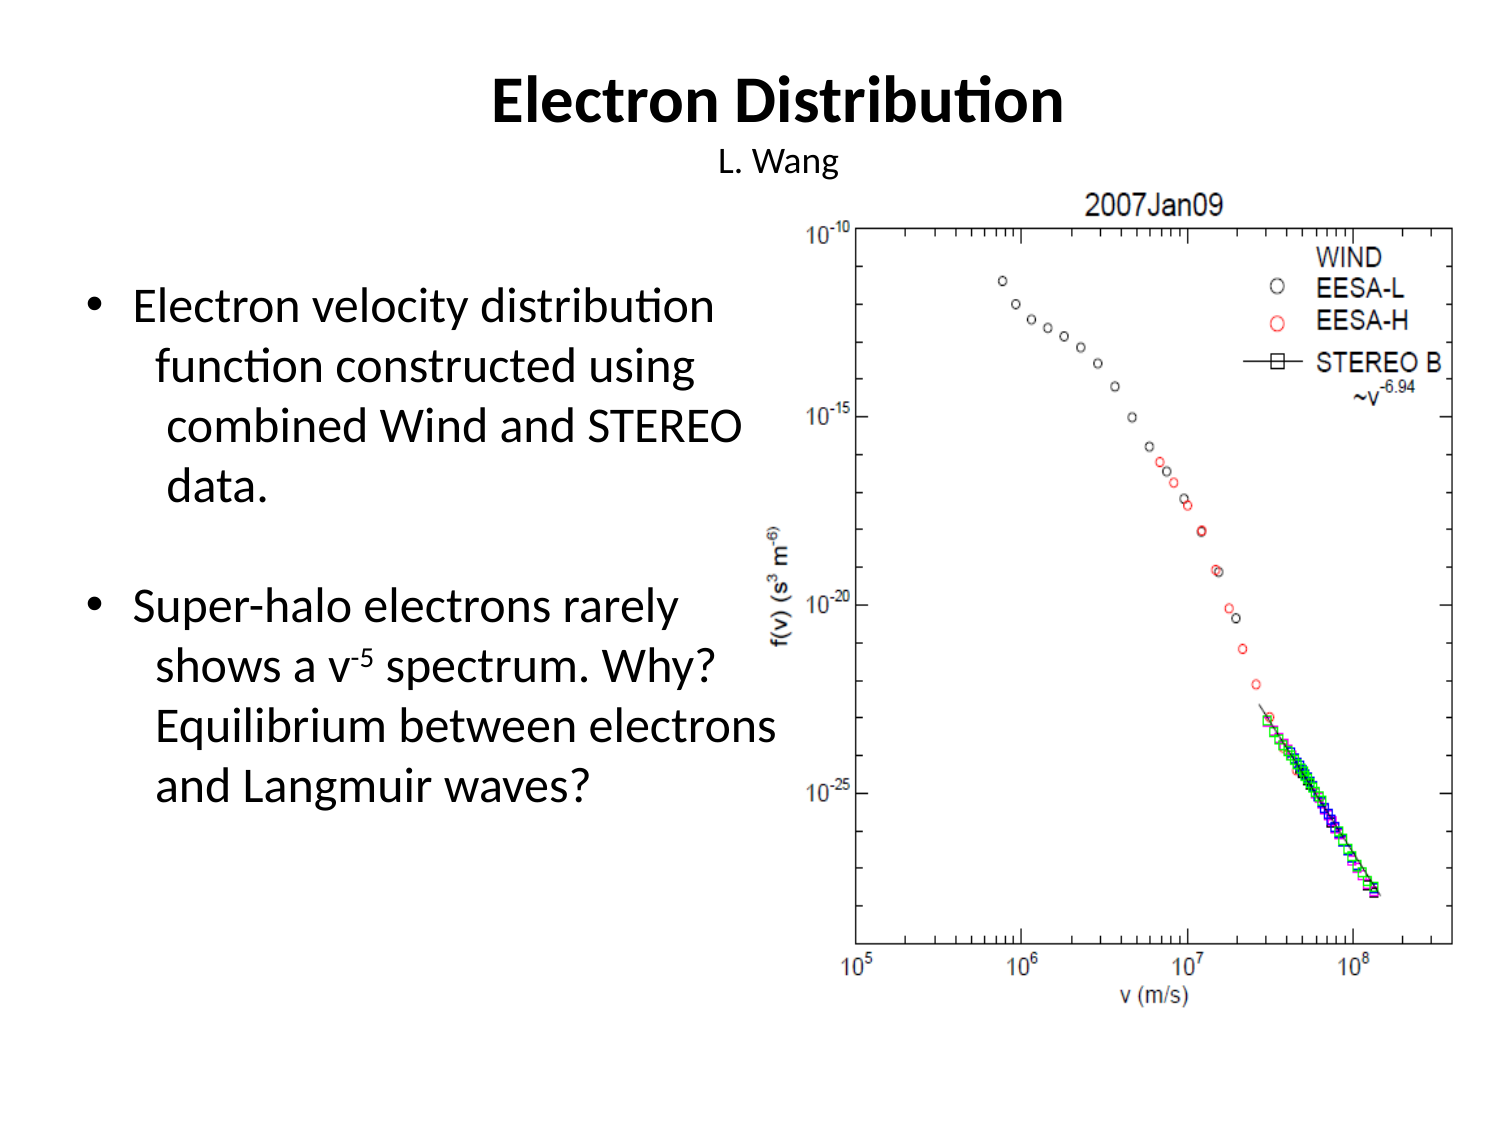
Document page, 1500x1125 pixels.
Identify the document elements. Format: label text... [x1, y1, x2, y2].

text_box Electron velocity distribution function constructed using combined Wind and STEREO data. Super-halo electrons rarely shows a v-5 spectrum. Why? Equilibrium between electrons and Langmuir waves? [70, 265, 732, 821]
text_box Electron Distribution L. Wang [343, 48, 1214, 189]
picture [737, 187, 1489, 1028]
